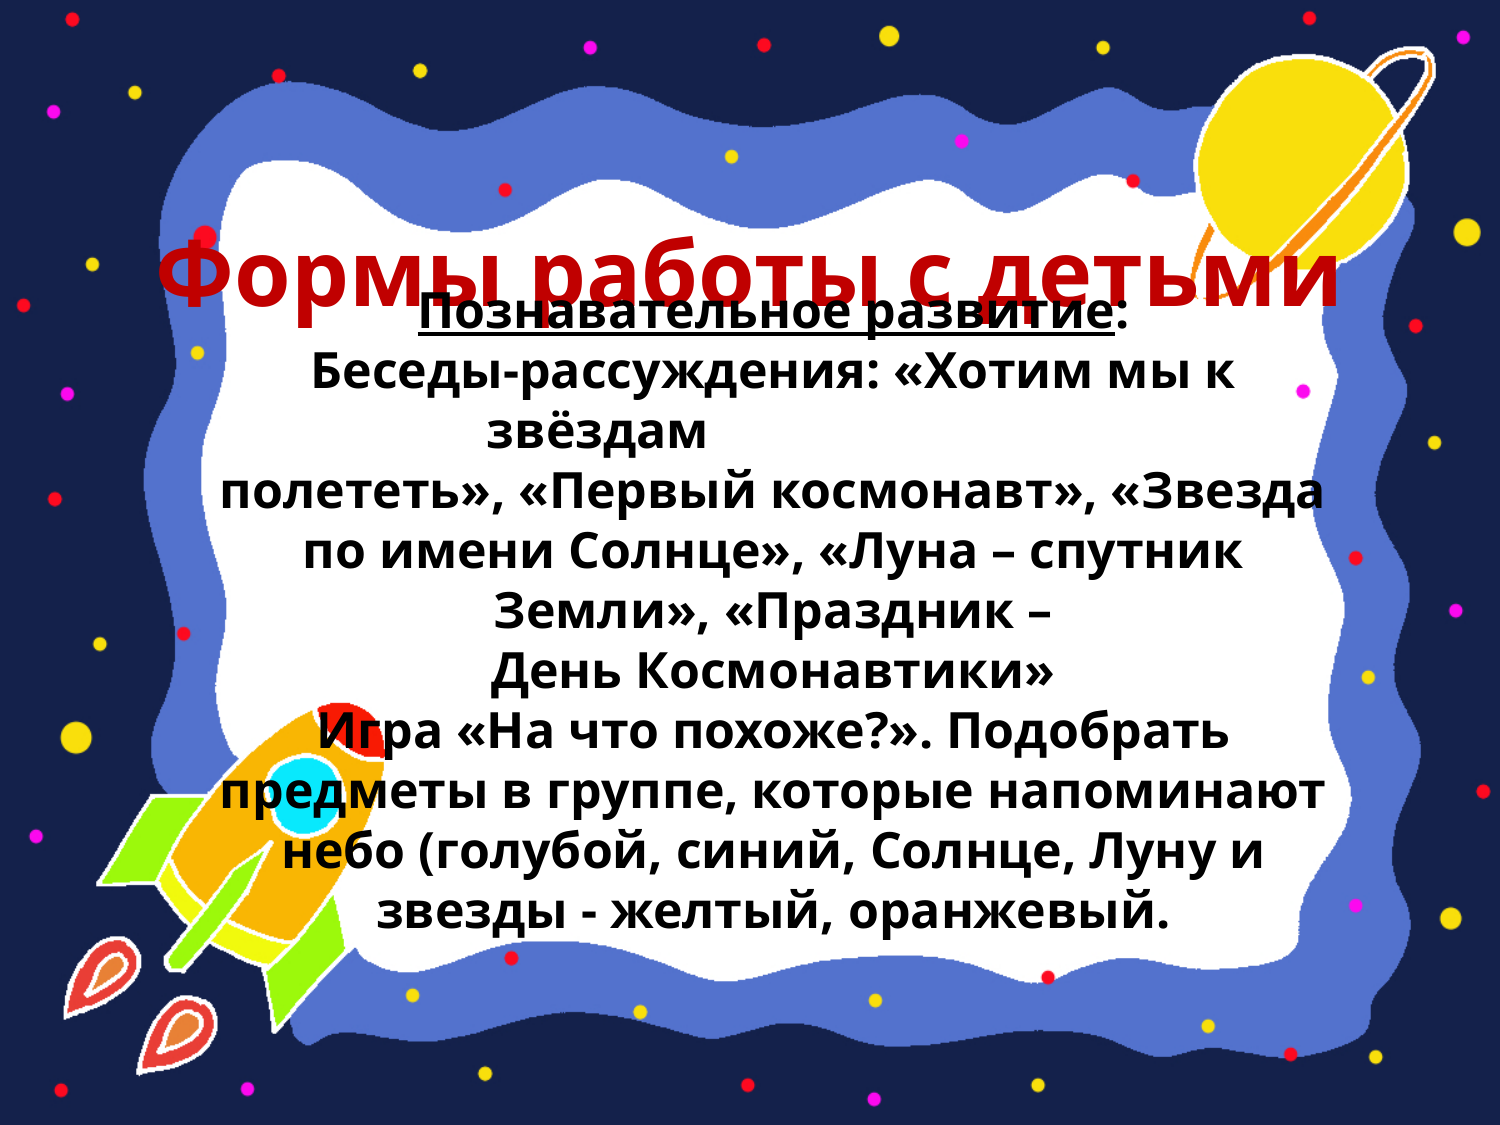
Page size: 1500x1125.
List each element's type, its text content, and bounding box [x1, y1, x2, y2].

text_box Познавательное развитие: Беседы-рассуждения: «Хотим мы к звёздам полететь», «Первый космонавт», «Звезда по имени Солнце», «Луна – спутник Земли», «Праздник – День Космонавтики» Игра «На что похоже?». Подобрать предметы в группе, которые напоминают небо (голубой, синий, Солнце, Луну и звезды - желтый, оранжевый. [199, 270, 1348, 946]
picture [0, 0, 1500, 1125]
title Формы работы с детьми [75, 152, 1425, 387]
